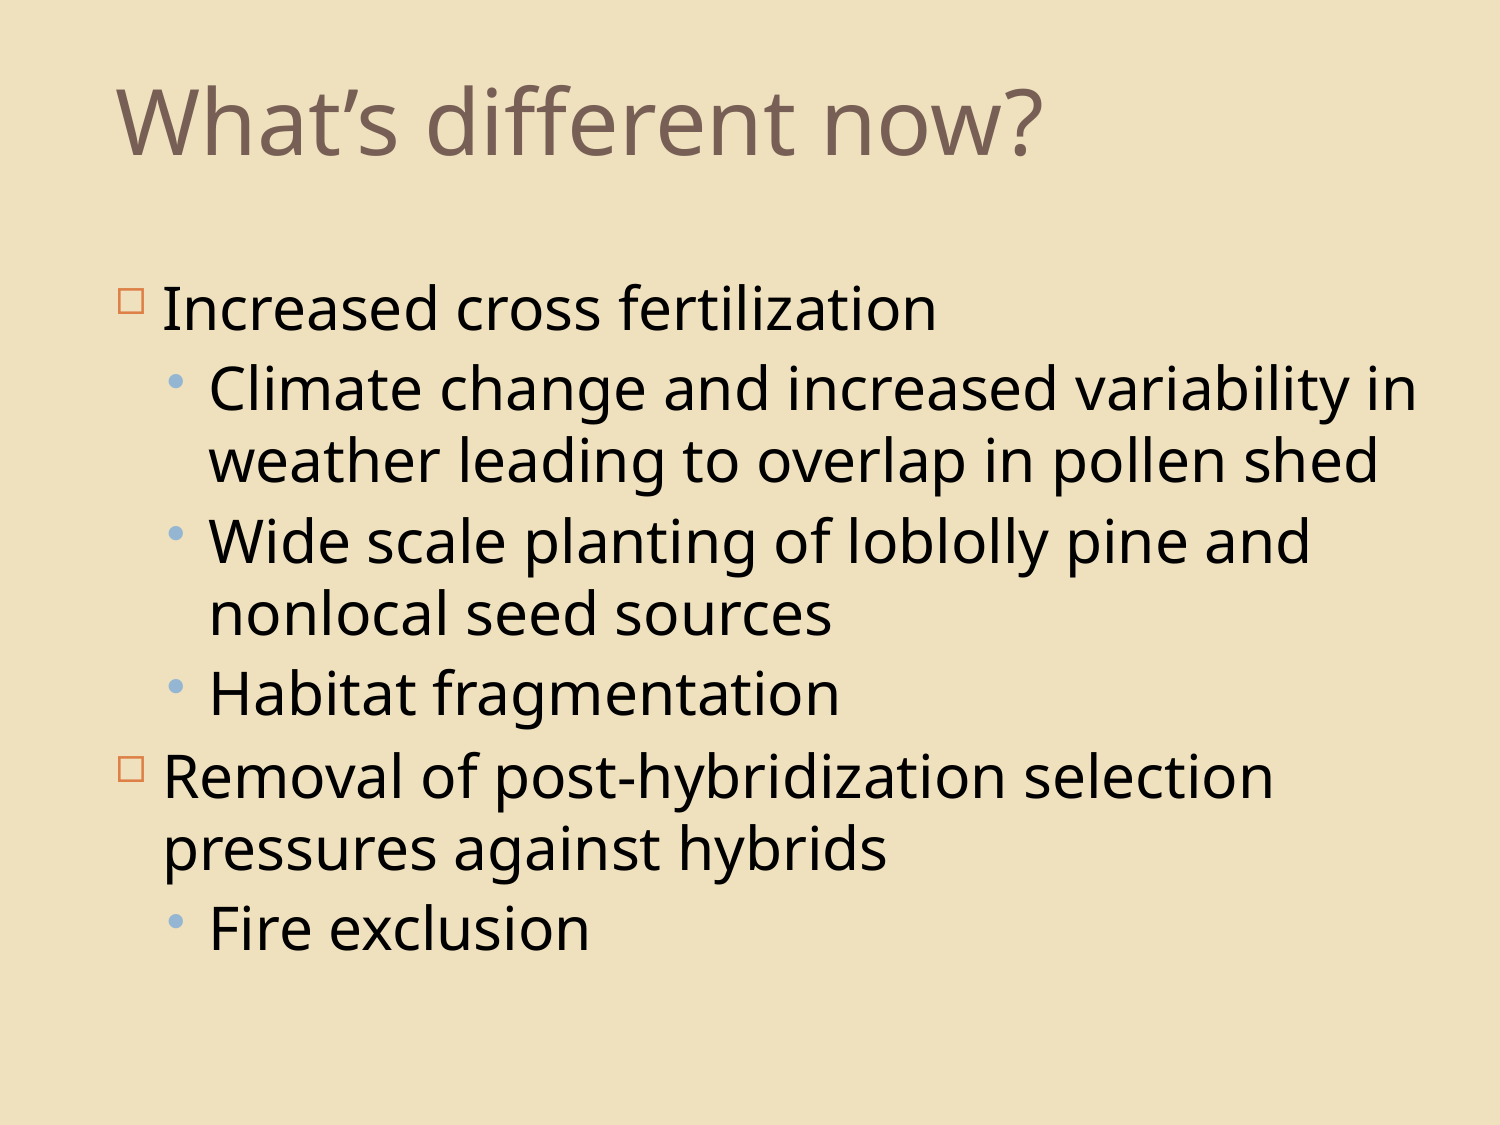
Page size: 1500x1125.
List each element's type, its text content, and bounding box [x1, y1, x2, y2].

title What’s different now? [100, 37, 1438, 200]
list Increased cross fertilization Climate change and increased variability in weather leading to overlap in pollen shed Wide scale planting of loblolly pine and nonlocal seed sources Habitat fragmentation Removal of post-hybridization selection pressures against hybrids Fire exclusion [100, 262, 1438, 1000]
